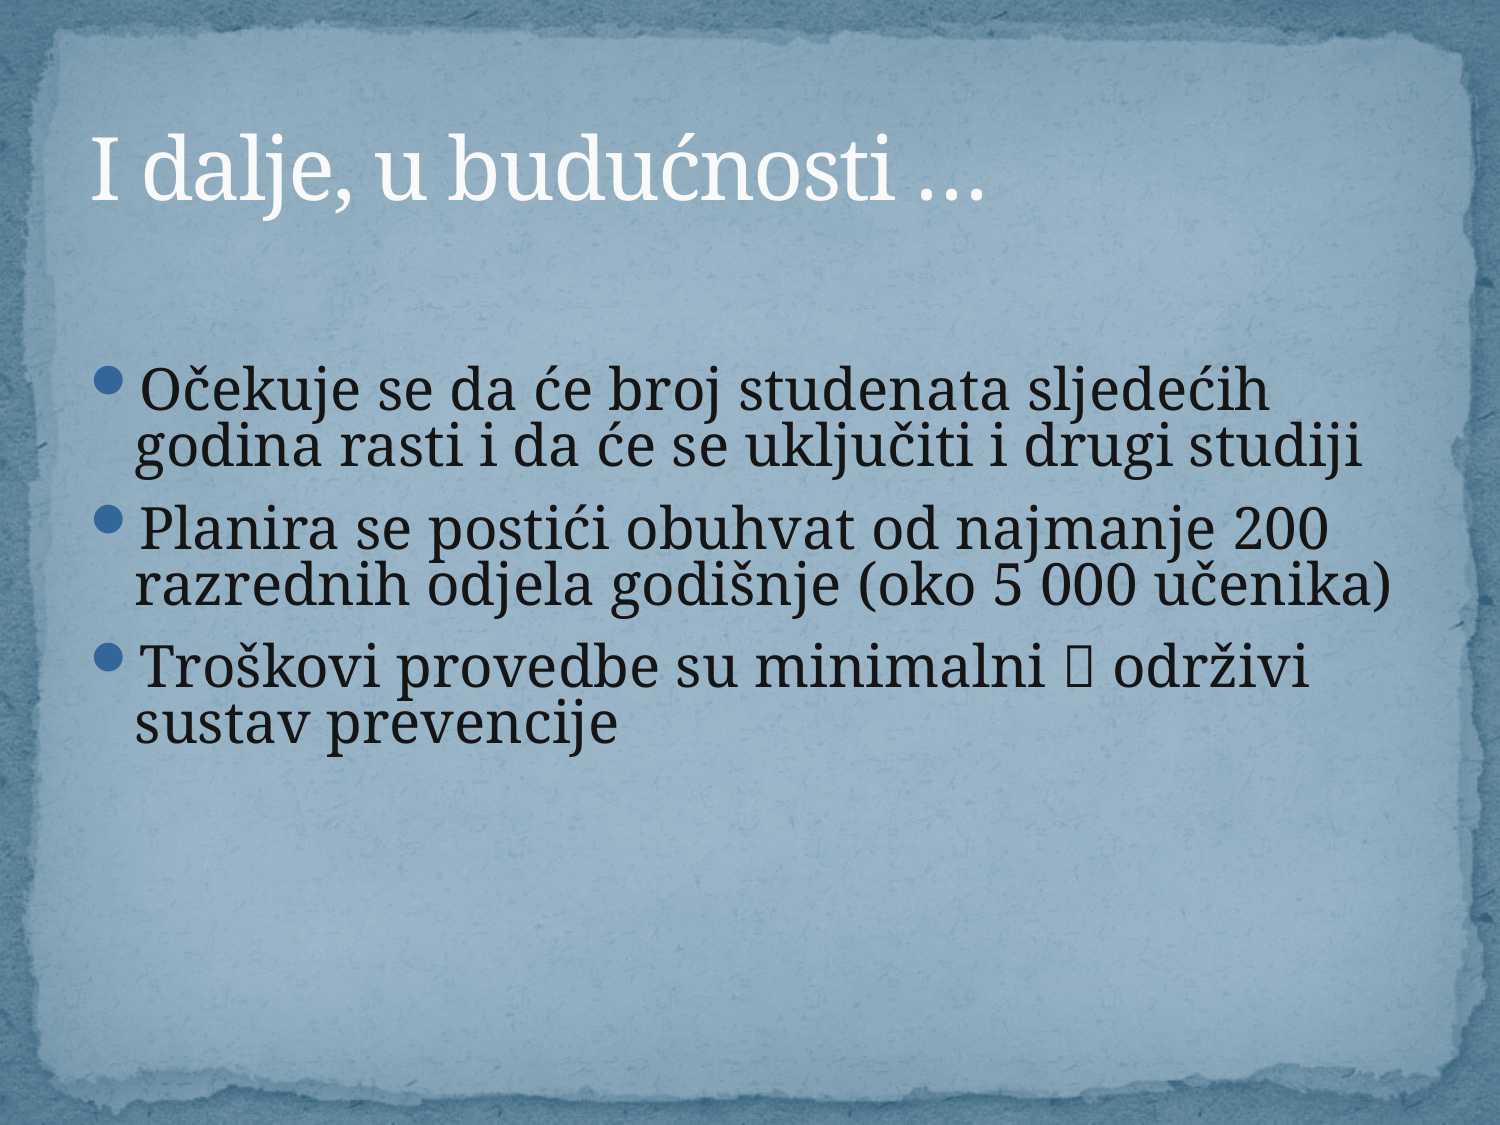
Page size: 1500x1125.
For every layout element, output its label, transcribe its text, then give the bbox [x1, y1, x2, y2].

title I dalje, u budućnosti … [74, 24, 1425, 225]
list Očekuje se da će broj studenata sljedećih godina rasti i da će se uključiti i drugi studiji Planira se postići obuhvat od najmanje 200 razrednih odjela godišnje (oko 5 000 učenika) Troškovi provedbe su minimalni  održivi sustav prevencije [75, 262, 1425, 858]
